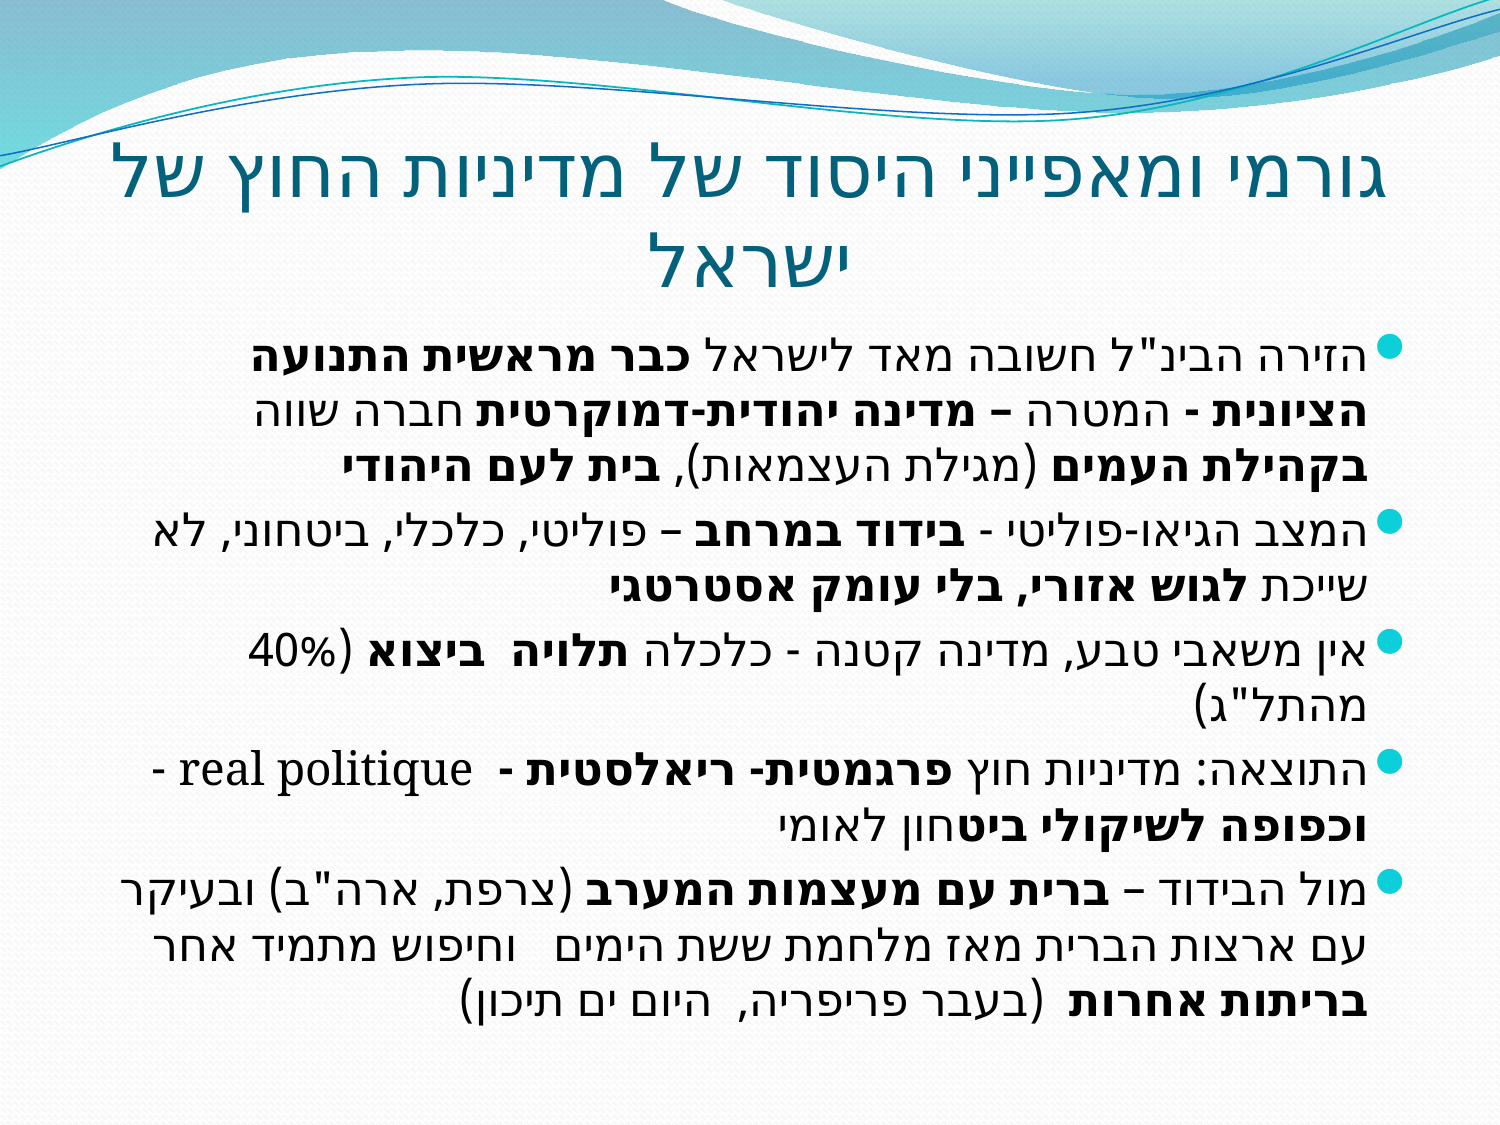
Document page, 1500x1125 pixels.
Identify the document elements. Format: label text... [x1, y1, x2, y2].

title גורמי ומאפייני היסוד של מדיניות החוץ של ישראל [75, 115, 1425, 303]
list הזירה הבינ"ל חשובה מאד לישראל כבר מראשית התנועה הציונית - המטרה – מדינה יהודית-דמוקרטית חברה שווה בקהילת העמים (מגילת העצמאות), בית לעם היהודי המצב הגיאו-פוליטי - בידוד במרחב – פוליטי, כלכלי, ביטחוני, לא שייכת לגוש אזורי, בלי עומק אסטרטגי אין משאבי טבע, מדינה קטנה - כלכלה תלויה ביצוא (40% מהתל"ג) התוצאה: מדיניות חוץ פרגמטית- ריאלסטית - real politique - וכפופה לשיקולי ביטחון לאומי מול הבידוד – ברית עם מעצמות המערב (צרפת, ארה"ב) ובעיקר עם ארצות הברית מאז מלחמת ששת הימים וחיפוש מתמיד אחר בריתות אחרות (בעבר פריפריה, היום ים תיכון) [75, 317, 1425, 1038]
